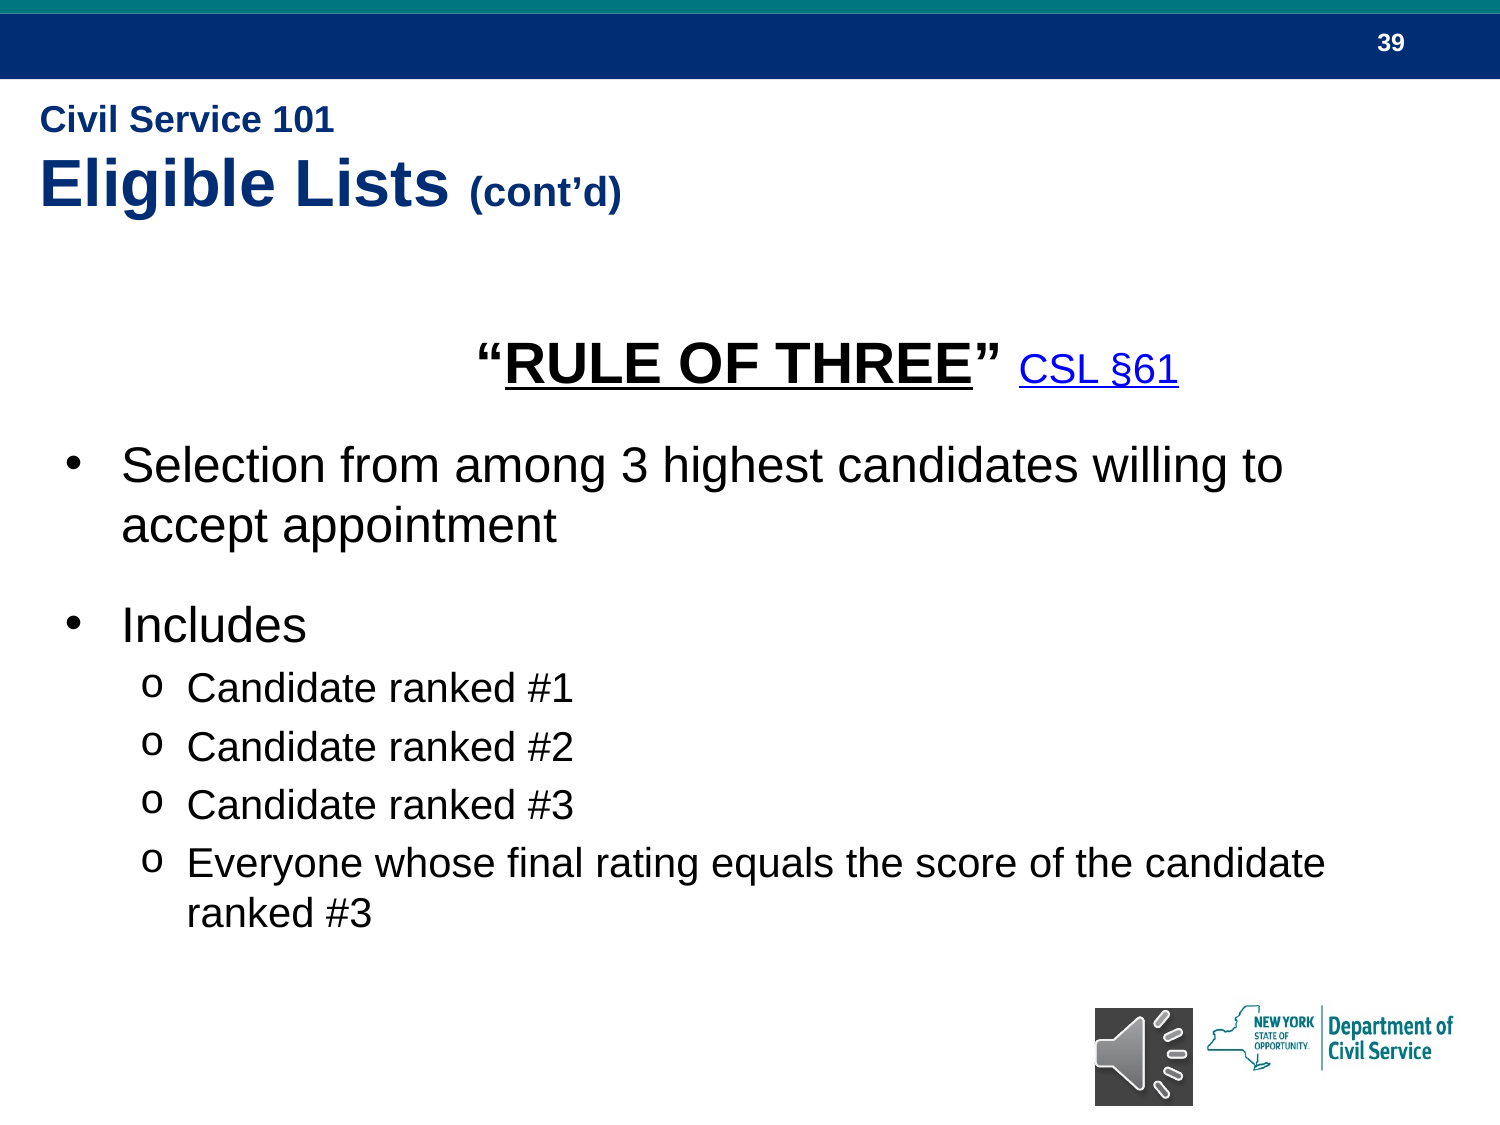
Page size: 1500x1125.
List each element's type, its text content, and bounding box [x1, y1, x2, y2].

list “RULE OF THREE” CSL §61 Selection from among 3 highest candidates willing to accept appointment Includes Candidate ranked #1 Candidate ranked #2 Candidate ranked #3 Everyone whose final rating equals the score of the candidate ranked #3 [50, 228, 1400, 868]
text_box Civil Service 101 Eligible Lists (cont’d) [24, 87, 1450, 228]
picture [1093, 1006, 1194, 1108]
picture [1200, 995, 1460, 1080]
